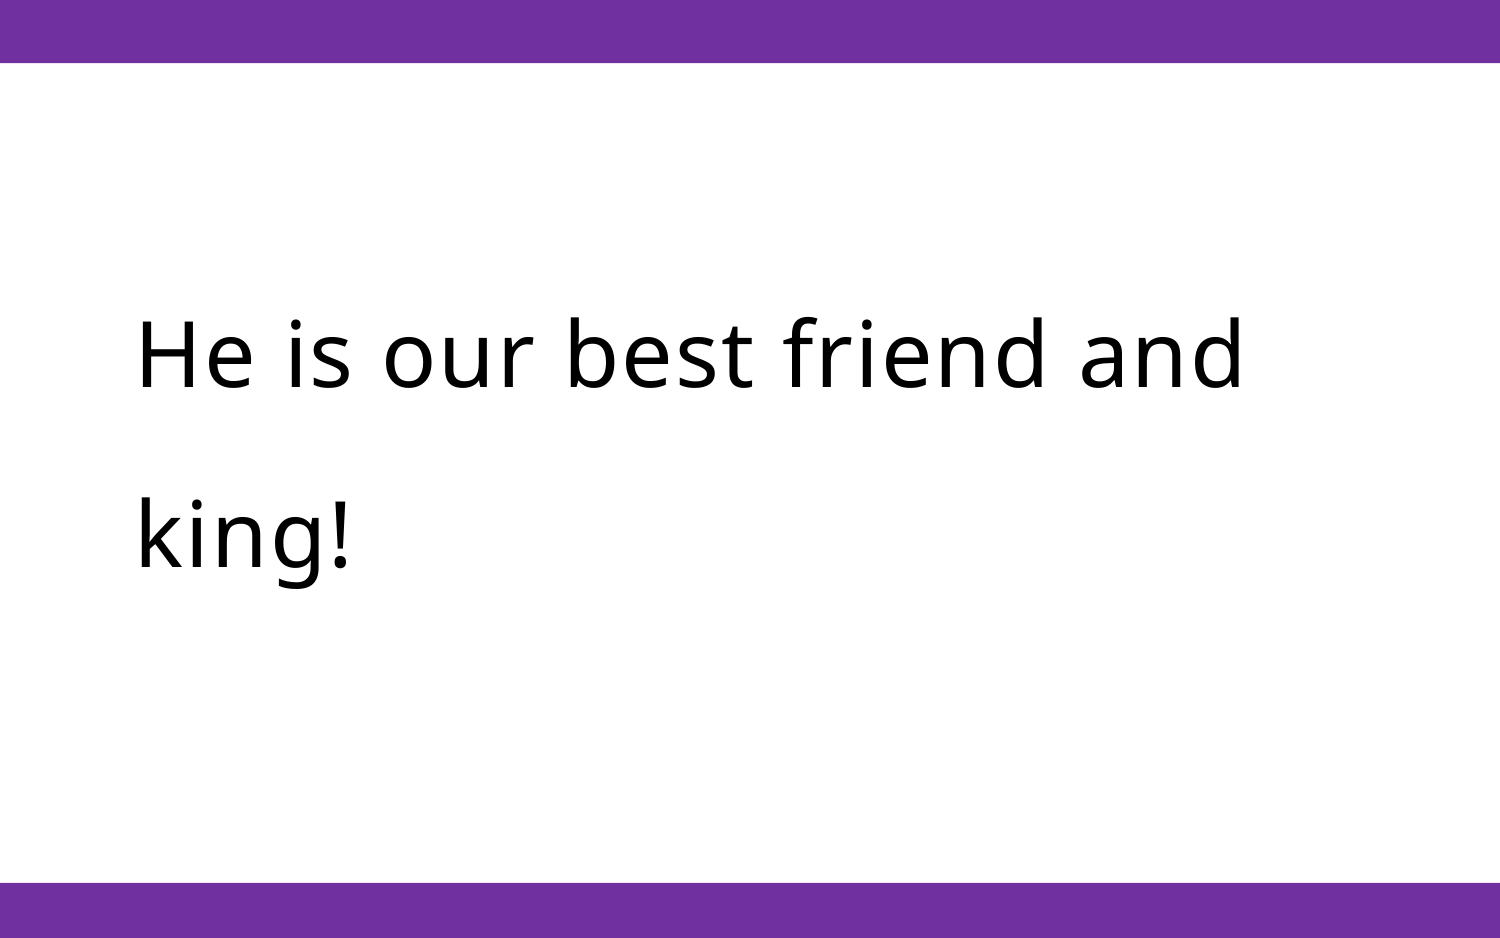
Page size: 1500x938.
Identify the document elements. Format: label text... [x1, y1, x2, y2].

list He is our best friend and king! [119, 232, 1381, 608]
text_box [0, 0, 1500, 64]
text_box [0, 882, 1500, 938]
